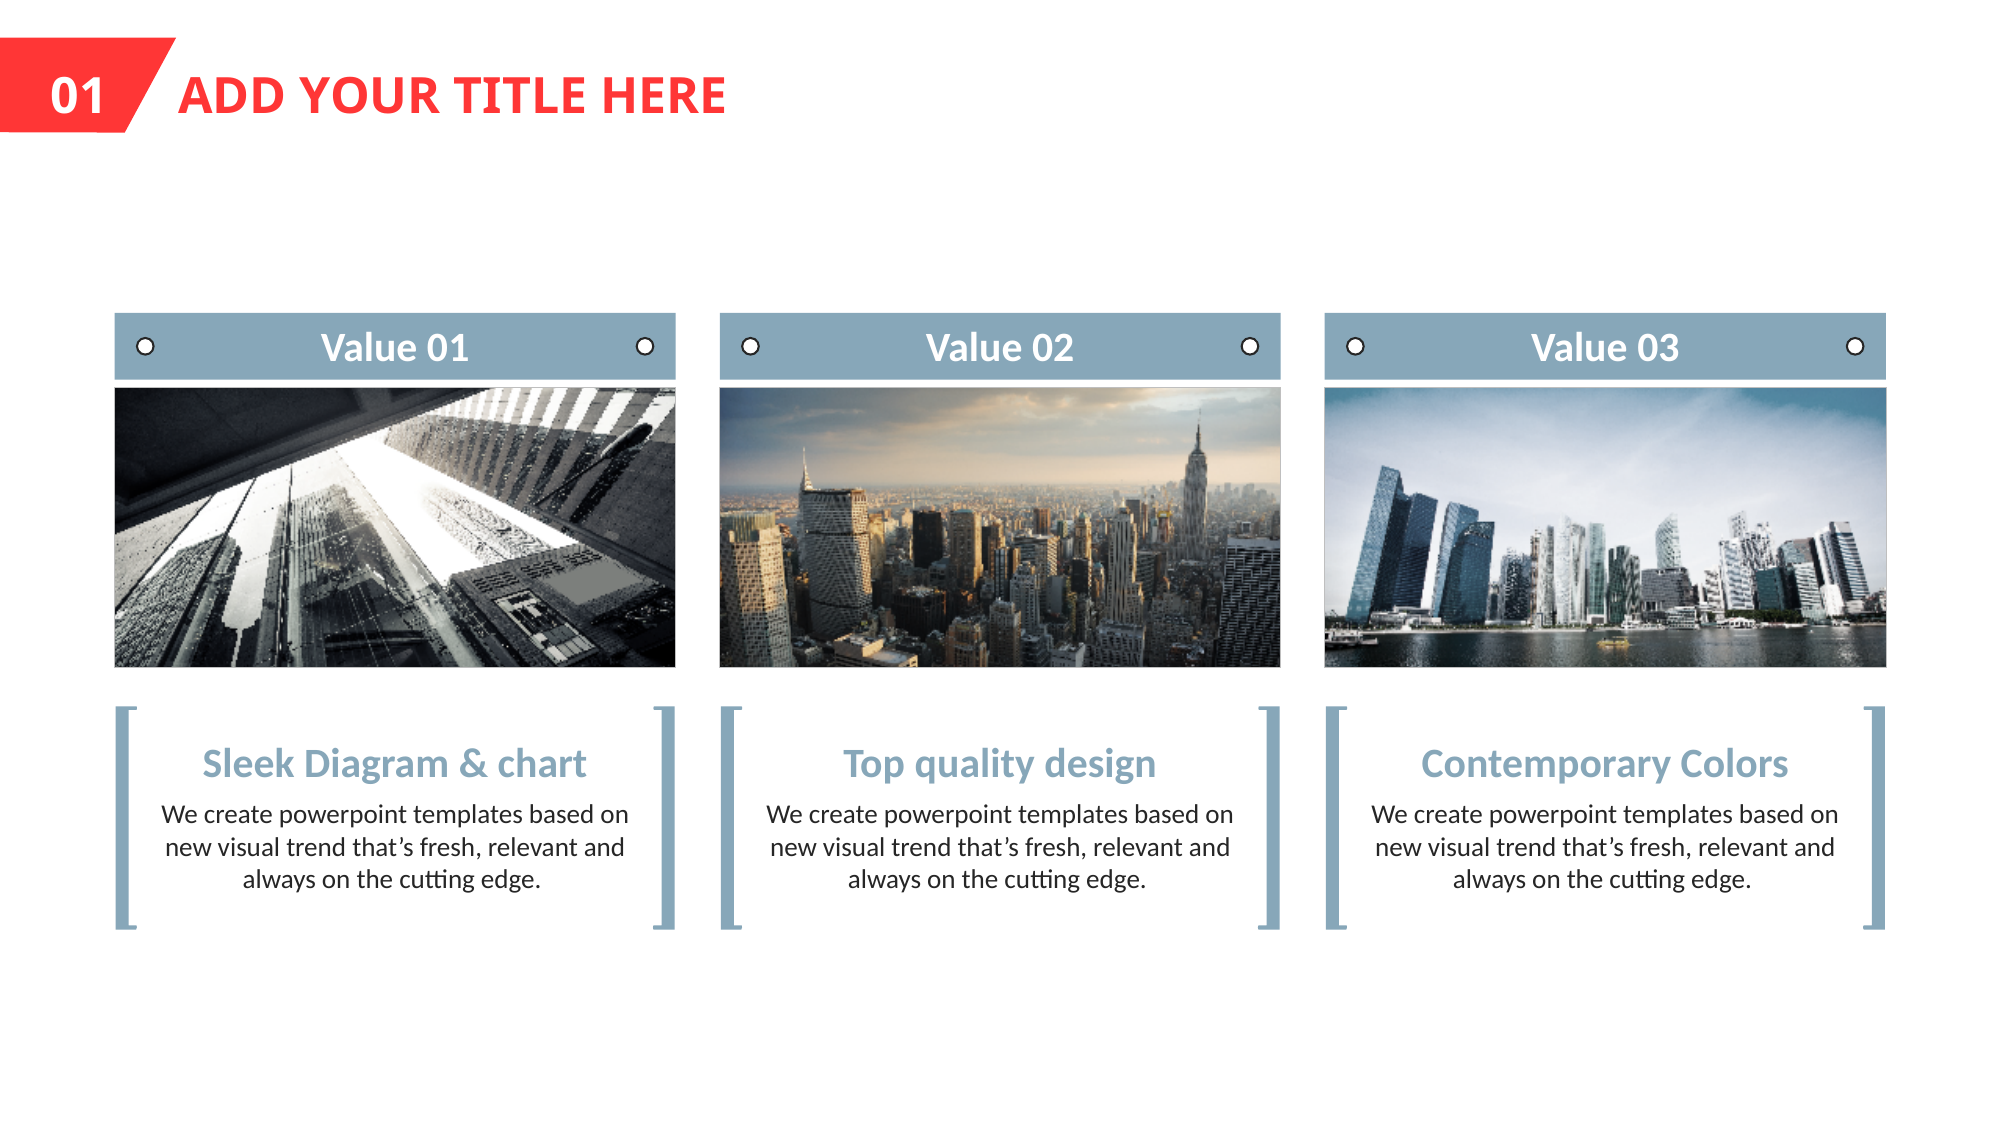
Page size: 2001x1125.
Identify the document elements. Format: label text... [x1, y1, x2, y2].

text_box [1343, 741, 1868, 903]
picture [1324, 387, 1886, 668]
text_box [1325, 706, 1885, 930]
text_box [133, 741, 658, 903]
picture [114, 387, 676, 668]
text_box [720, 706, 1280, 930]
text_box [115, 706, 675, 930]
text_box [738, 741, 1263, 903]
picture [719, 387, 1281, 668]
text_box 01. [36, 55, 132, 191]
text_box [114, 312, 676, 380]
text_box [719, 312, 1281, 380]
text_box ADD YOUR TITLE HERE [163, 55, 786, 131]
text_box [1324, 312, 1886, 380]
